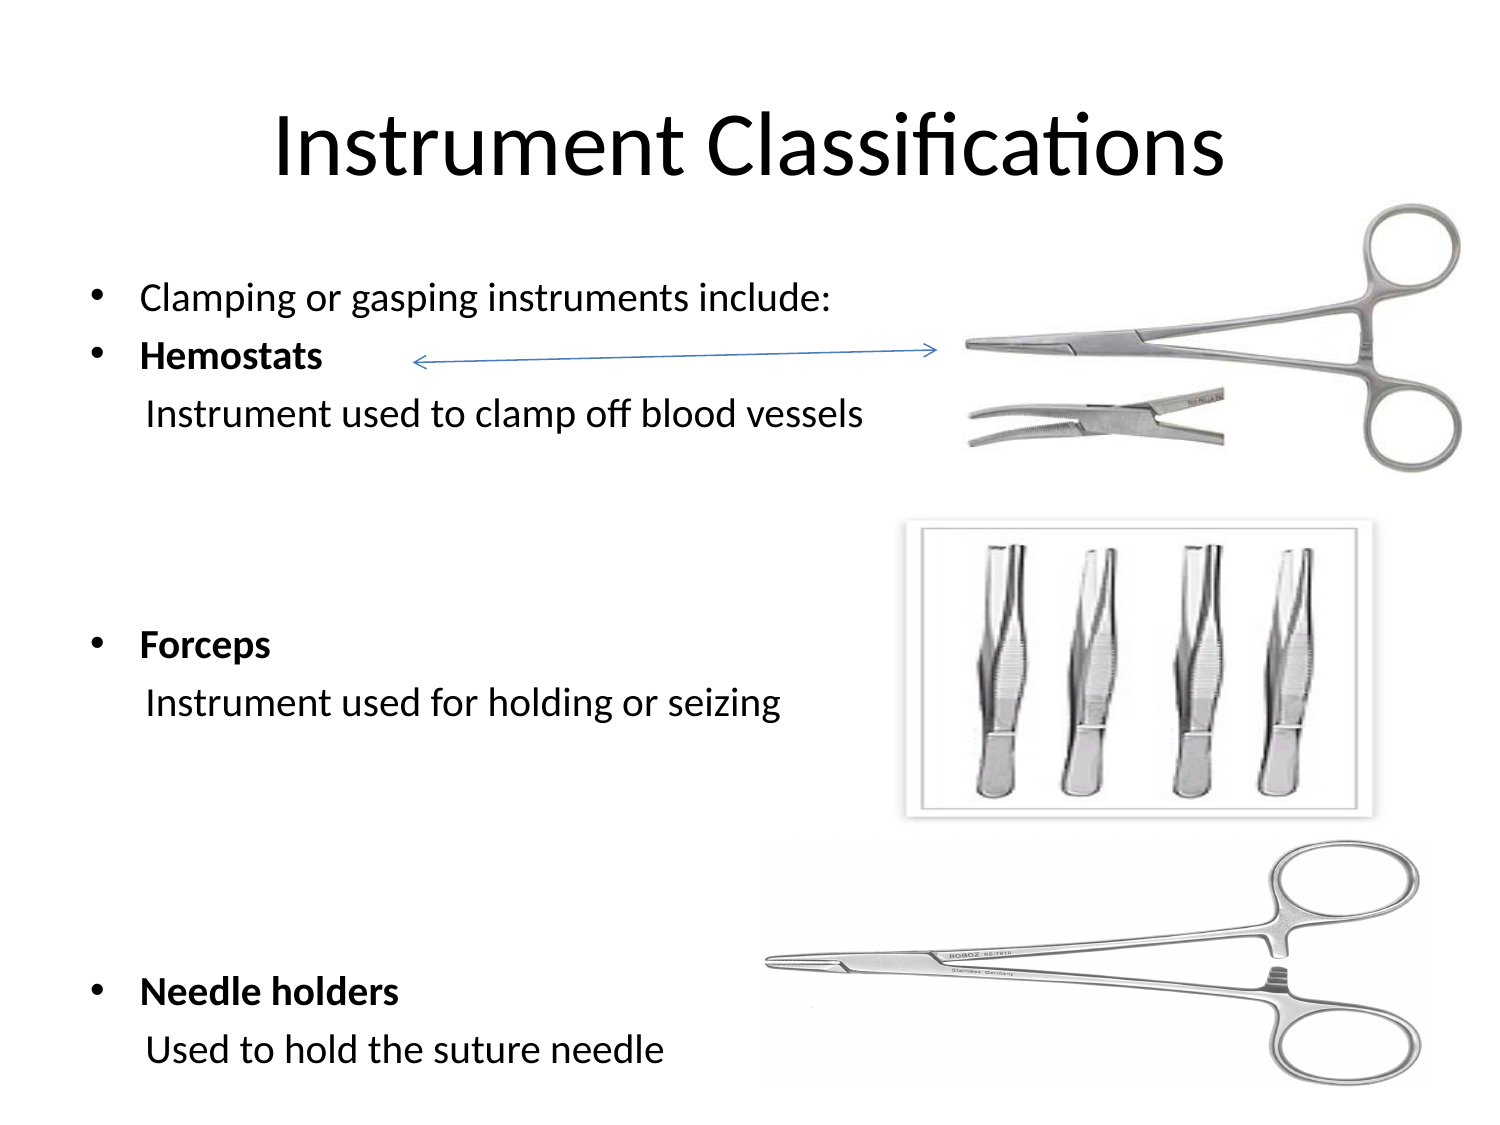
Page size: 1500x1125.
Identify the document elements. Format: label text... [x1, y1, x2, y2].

picture [762, 837, 1426, 1088]
title Instrument Classifications [75, 45, 1425, 233]
list Clamping or gasping instruments include: Hemostats Instrument used to clamp off blood vessels Forceps Instrument used for holding or seizing Needle holders Used to hold the suture needle [75, 262, 1425, 1088]
picture [962, 199, 1463, 476]
picture [874, 512, 1388, 833]
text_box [412, 349, 938, 363]
